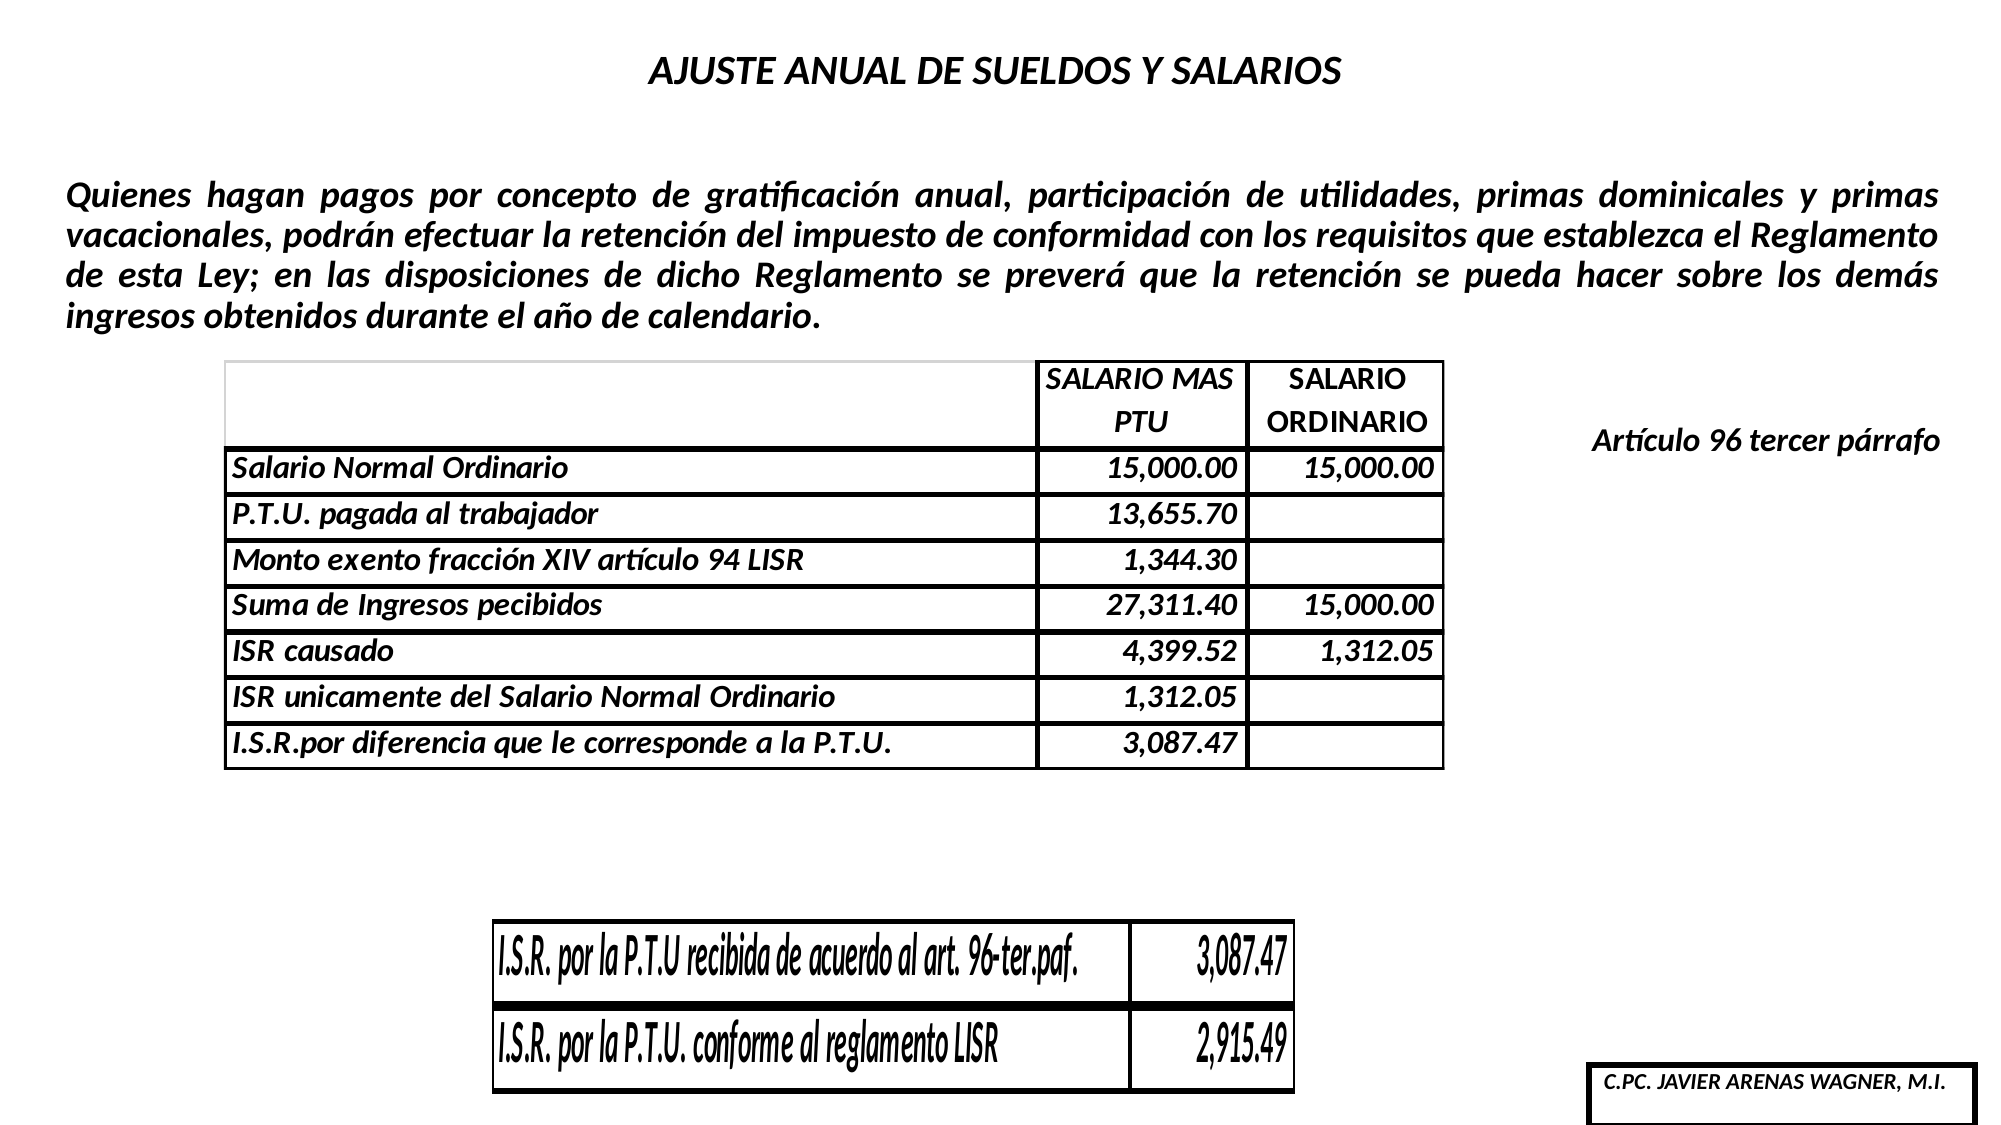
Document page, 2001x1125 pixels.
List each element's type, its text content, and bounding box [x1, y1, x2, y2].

table_header C.PC. JAVIER ARENAS WAGNER, M.I. [1592, 1068, 1972, 1123]
title AJUSTE ANUAL DE SUELDOS Y SALARIOS [287, 33, 1713, 101]
picture [223, 360, 1448, 773]
picture [492, 918, 1298, 1099]
subtitle Quienes hagan pagos por concepto de gratificación anual, participación de utilidades, primas dominicales y primas vacacionales, podrán efectuar la retención del impuesto de conformidad con los requisitos que establezca el Reglamento de esta Ley; en las disposiciones de dicho Reglamento se preverá que la retención se pueda hacer sobre los demás ingresos obtenidos durante el año de calendario. Artículo 96 tercer párrafo [50, 101, 1957, 1031]
